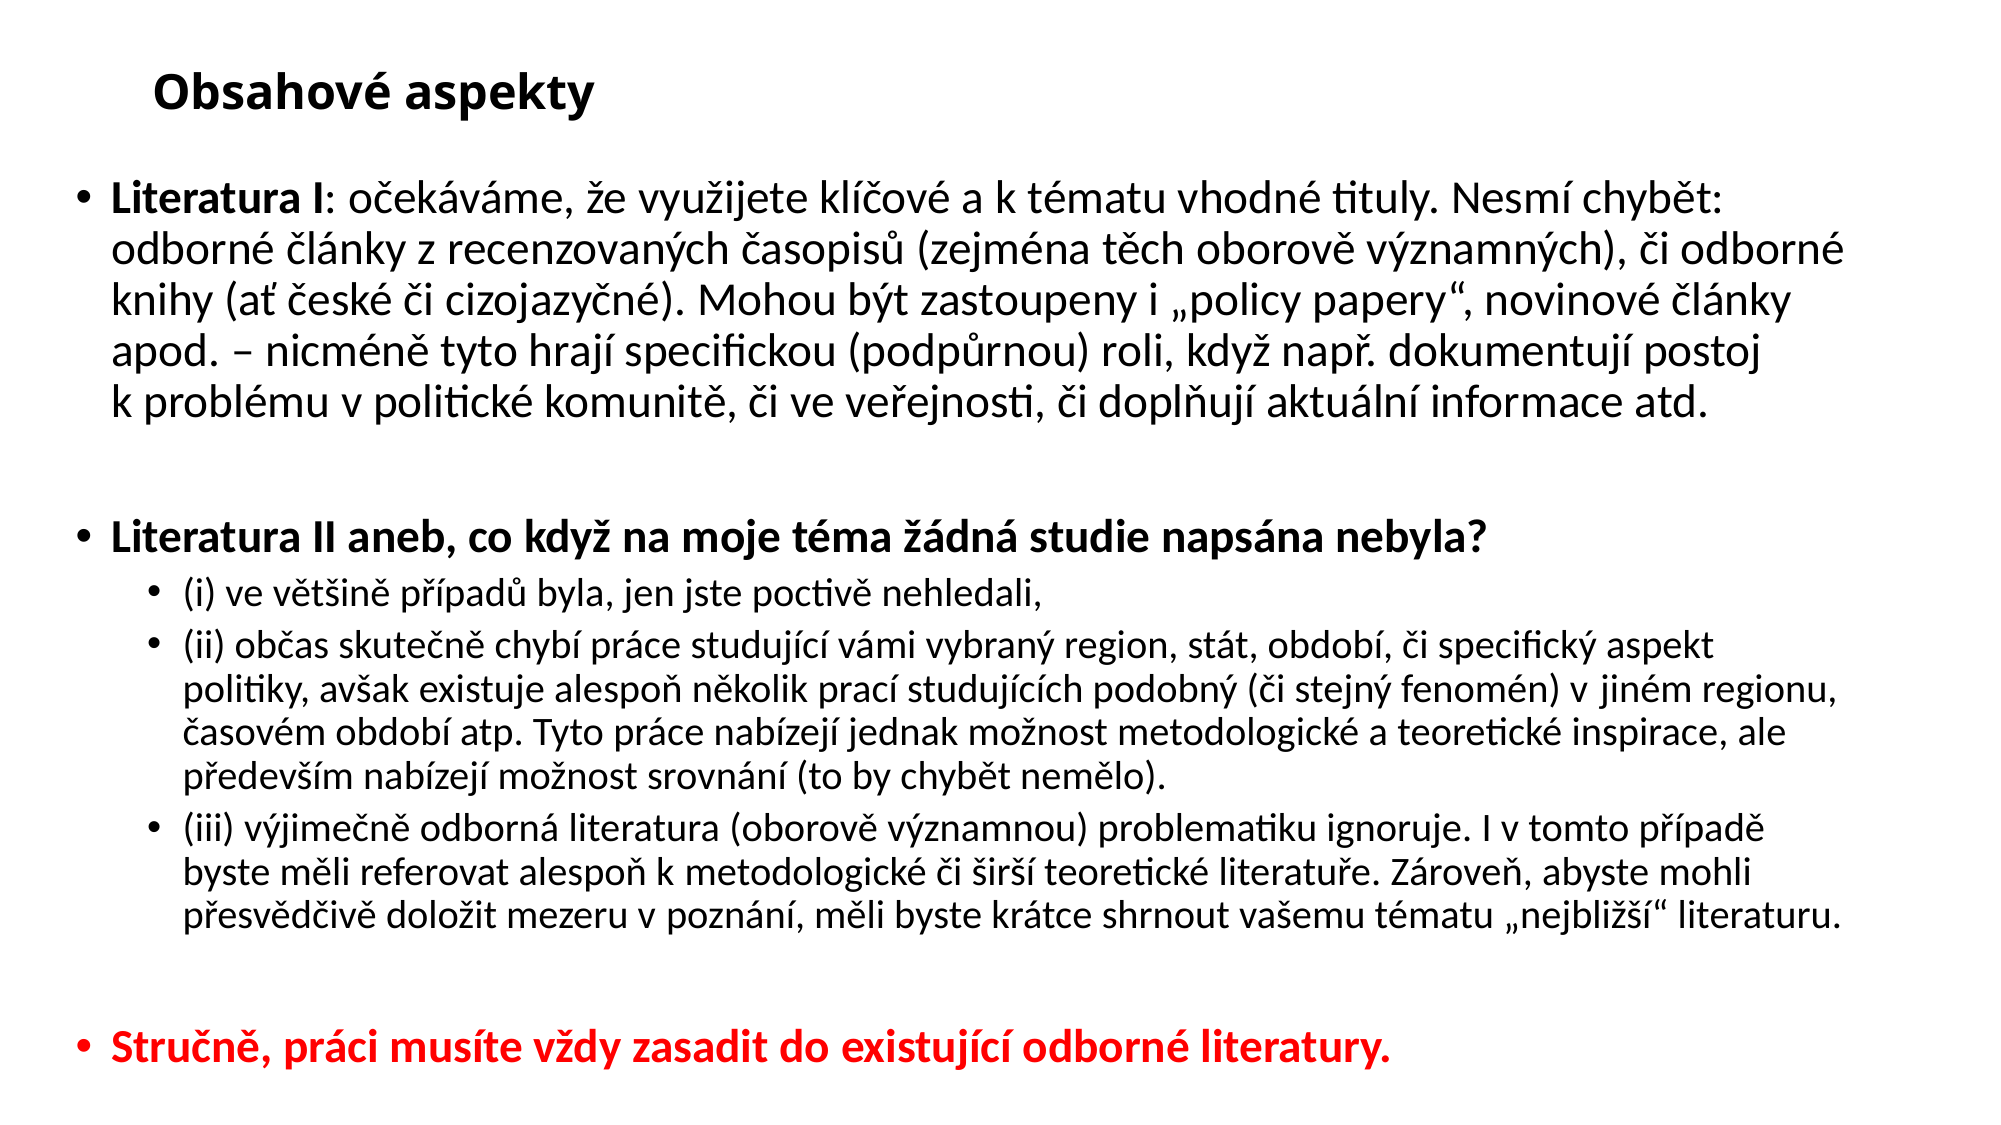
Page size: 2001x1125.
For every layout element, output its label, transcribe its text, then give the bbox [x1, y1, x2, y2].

title Obsahové aspekty [137, 59, 1863, 165]
list Literatura I: očekáváme, že využijete klíčové a k tématu vhodné tituly. Nesmí chybět: odborné články z recenzovaných časopisů (zejména těch oborově významných), či odborné knihy (ať české či cizojazyčné). Mohou být zastoupeny i „policy papery“, novinové články apod. – nicméně tyto hrají specifickou (podpůrnou) roli, když např. dokumentují postoj k problému v politické komunitě, či ve veřejnosti, či doplňují aktuální informace atd. Literatura II aneb, co když na moje téma žádná studie napsána nebyla? (i) ve většině případů byla, jen jste poctivě nehledali, (ii) občas skutečně chybí práce studující vámi vybraný region, stát, období, či specifický aspekt politiky, avšak existuje alespoň několik prací studujících podobný (či stejný fenomén) v jiném regionu, časovém období atp. Tyto práce nabízejí jednak možnost metodologické a teoretické inspirace, ale především nabízejí možnost srovnání (to by chybět nemělo). (iii) výjimečně odborná literatura (oborově významnou) problematiku ignoruje. I v tomto případě byste měli referovat alespoň k metodologické či širší teoretické literatuře. Zároveň, abyste mohli přesvědčivě doložit mezeru v poznání, měli byste krátce shrnout vašemu tématu „nejbližší“ literaturu. Stručně, práci musíte vždy zasadit do existující odborné literatury. [60, 165, 1863, 1108]
